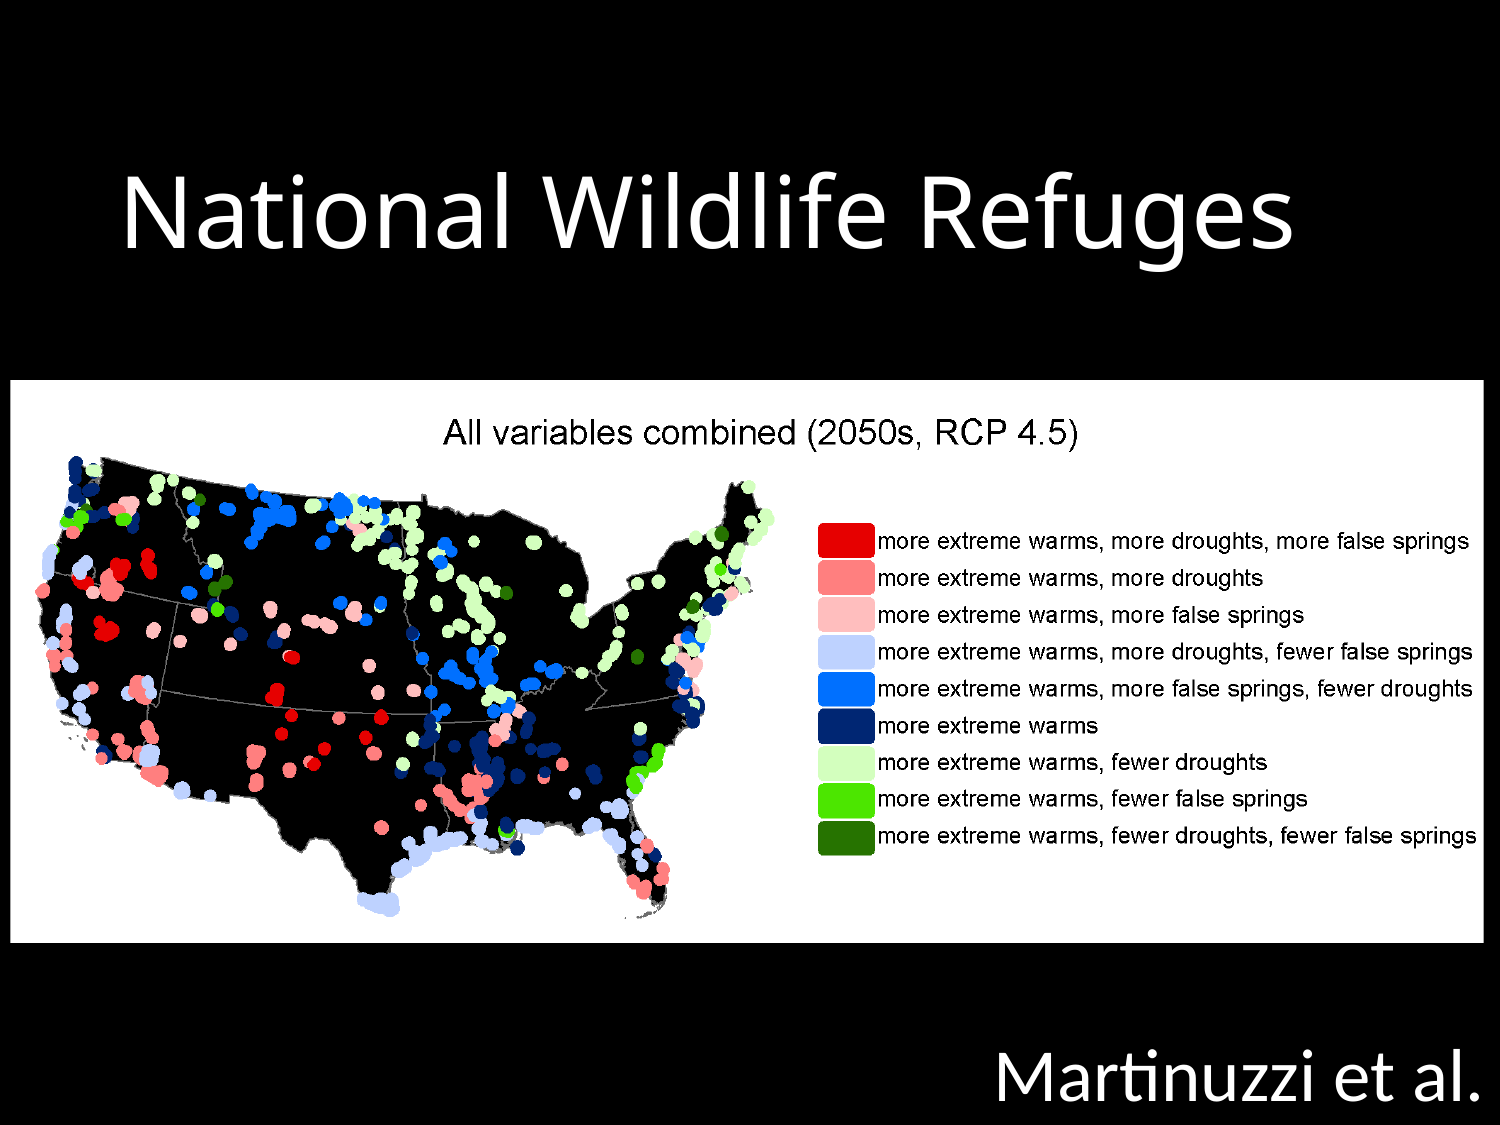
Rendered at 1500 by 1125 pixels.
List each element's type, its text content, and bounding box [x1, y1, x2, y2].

text_box National Wildlife Refuges [103, 59, 1397, 278]
text_box [9, 379, 1485, 944]
text_box Martinuzzi et al. [972, 1019, 1500, 1125]
picture [35, 418, 1476, 919]
